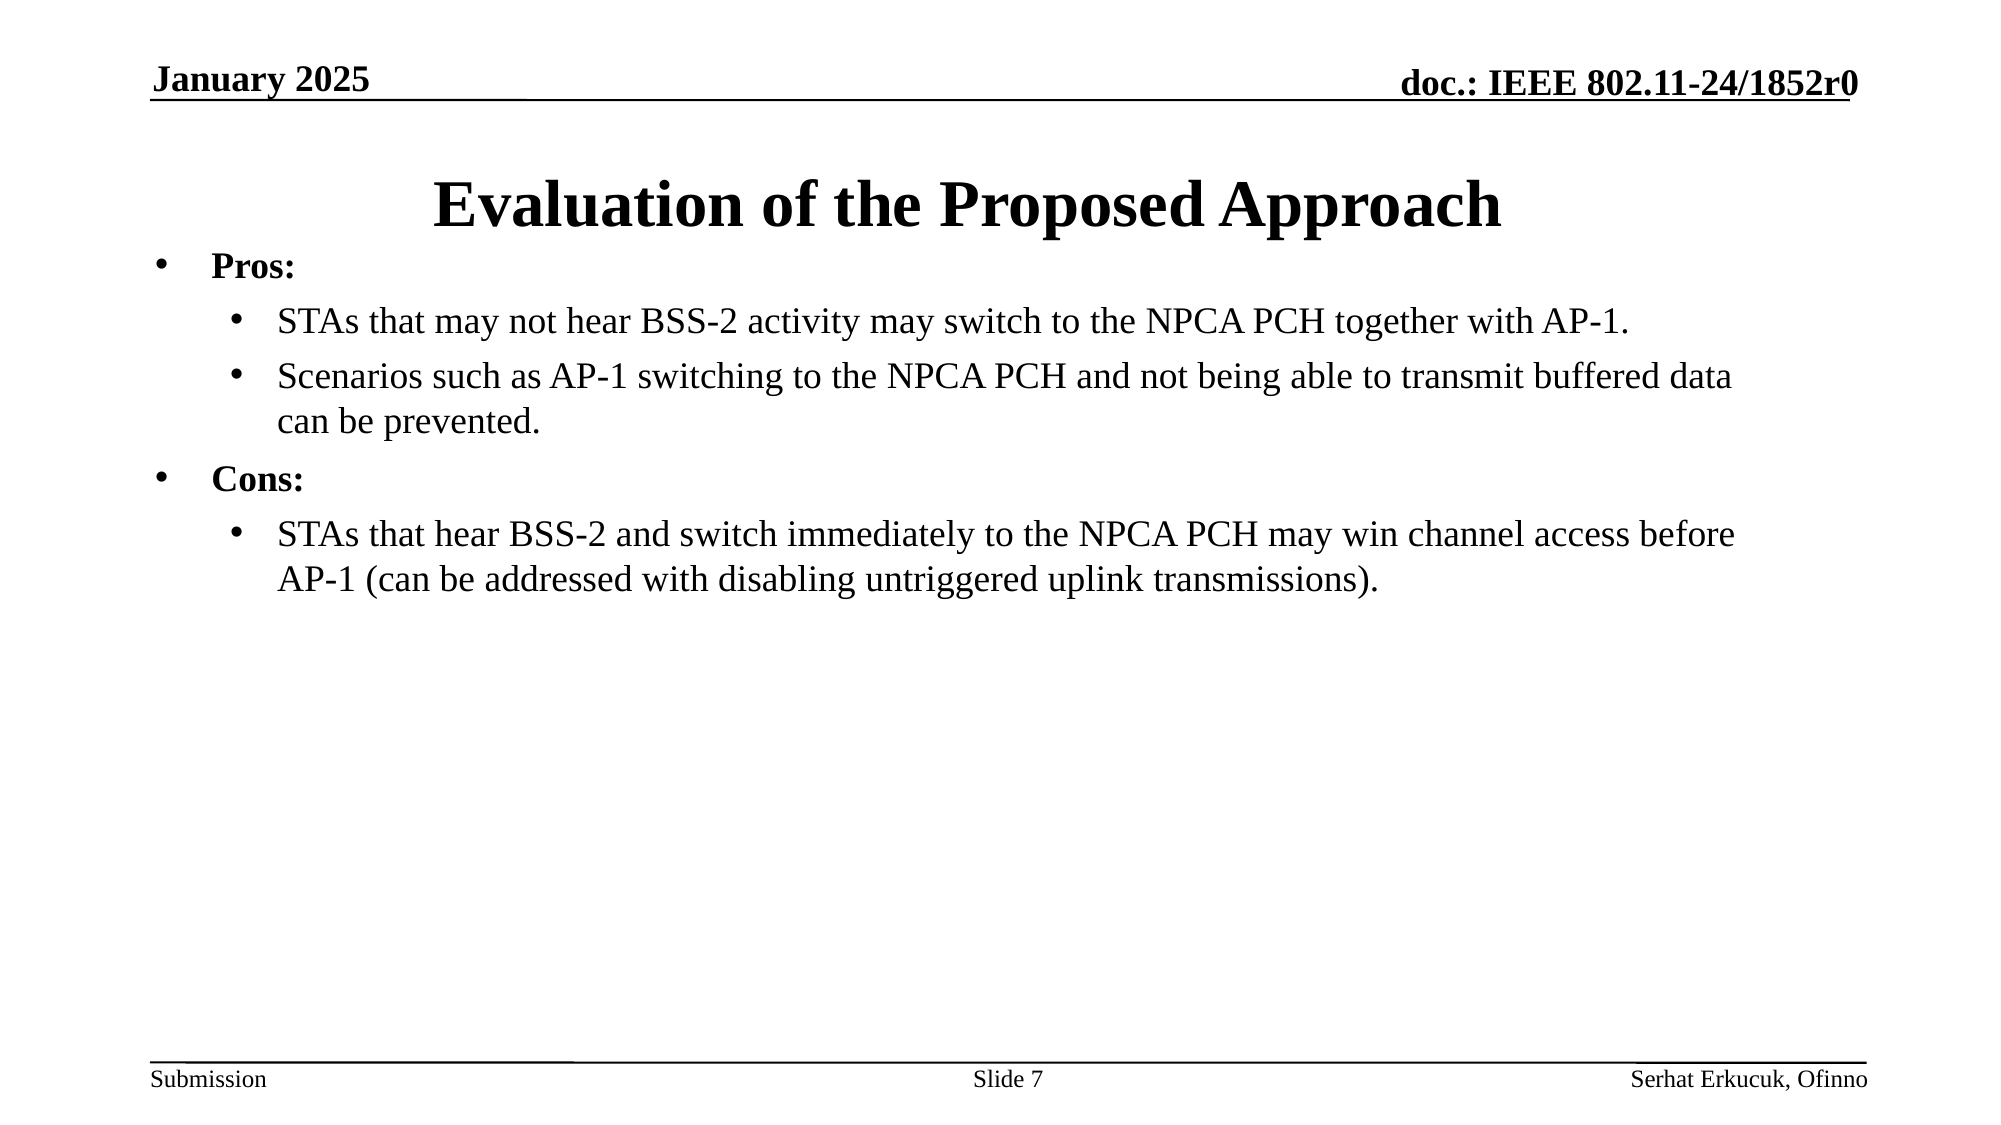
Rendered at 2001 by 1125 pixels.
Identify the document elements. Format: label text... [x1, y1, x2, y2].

footer Serhat Erkucuk, Ofinno [1171, 1061, 1869, 1093]
title Evaluation of the Proposed Approach [149, 112, 1788, 288]
slide_number Slide 7 [950, 1061, 1067, 1123]
text_box Pros: STAs that may not hear BSS-2 activity may switch to the NPCA PCH together with AP-1. Scenarios such as AP-1 switching to the NPCA PCH and not being able to transmit buffered data can be prevented. Cons: STAs that hear BSS-2 and switch immediately to the NPCA PCH may win channel access before AP-1 (can be addressed with disabling untriggered uplink transmissions). [140, 233, 1778, 625]
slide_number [152, 54, 563, 100]
